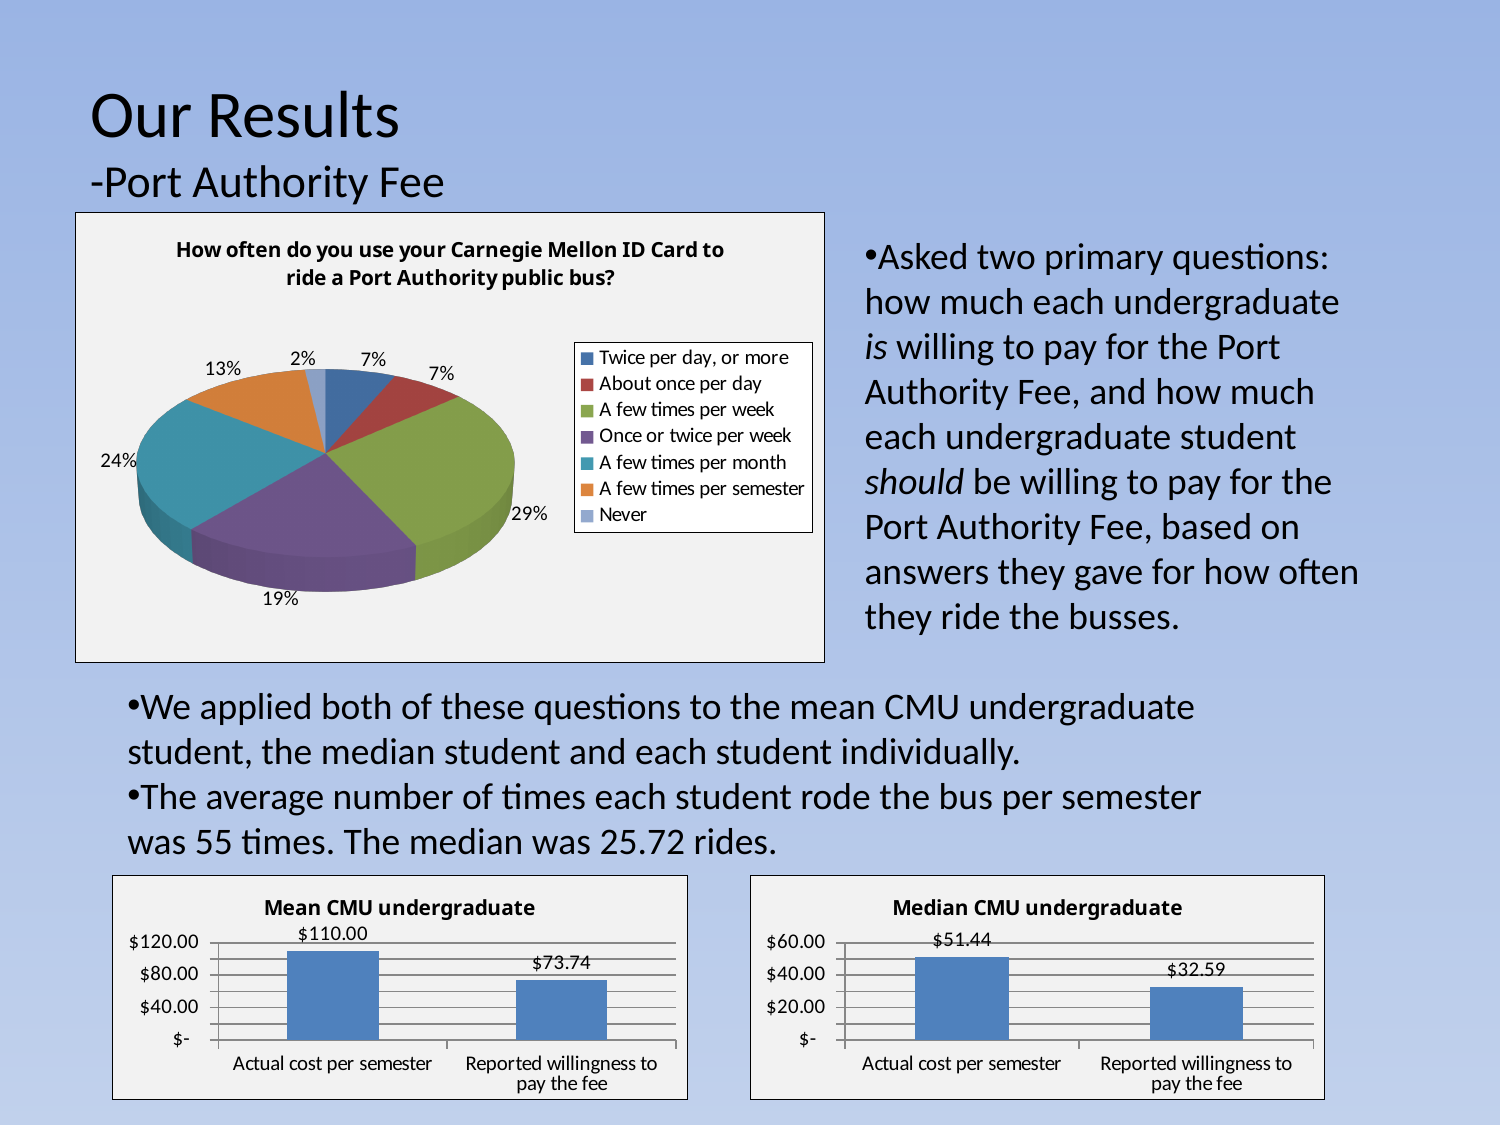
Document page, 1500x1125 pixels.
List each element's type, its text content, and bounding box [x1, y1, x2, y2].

title Our Results -Port Authority Fee [75, 45, 1425, 233]
chart [74, 212, 826, 663]
text_box Asked two primary questions: how much each undergraduate is willing to pay for the Port Authority Fee, and how much each undergraduate student should be willing to pay for the Port Authority Fee, based on answers they gave for how often they ride the busses. [849, 224, 1375, 645]
text_box We applied both of these questions to the mean CMU undergraduate student, the median student and each student individually. The average number of times each student rode the bus per semester was 55 times. The median was 25.72 rides. [112, 674, 1275, 870]
chart [112, 874, 688, 1101]
chart [749, 874, 1326, 1101]
